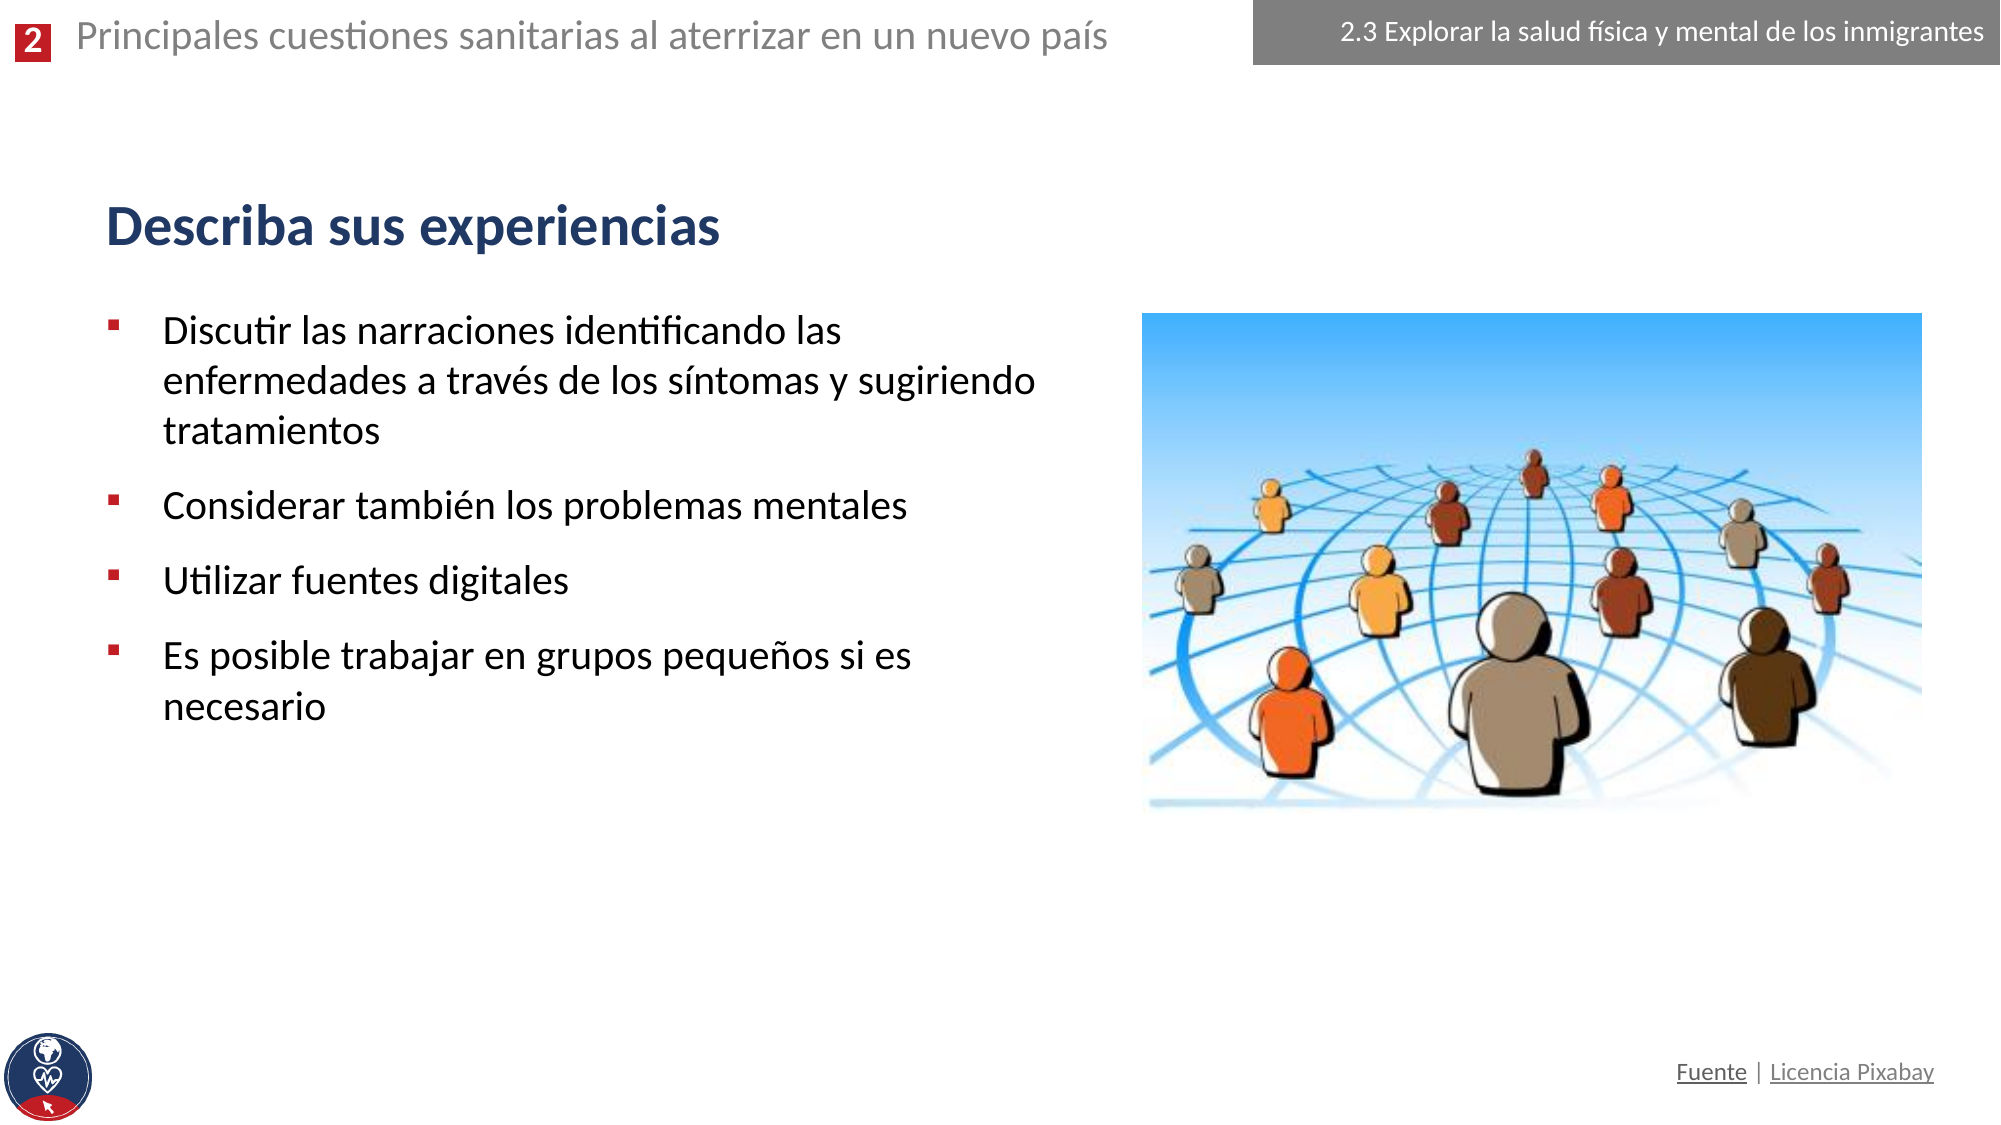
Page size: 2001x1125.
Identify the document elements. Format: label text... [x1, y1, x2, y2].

picture [1141, 313, 1922, 864]
text_box Principales cuestiones sanitarias al aterrizar en un nuevo país [61, 0, 1163, 65]
list Discutir las narraciones identificando las enfermedades a través de los síntomas y sugiriendo tratamientos Considerar también los problemas mentales Utilizar fuentes digitales Es posible trabajar en grupos pequeños si es necesario [91, 295, 1052, 1094]
text_box 2.3 Explorar la salud física y mental de los inmigrantes [1253, 0, 2000, 65]
picture [4, 1033, 92, 1121]
title Describa sus experiencias [91, 177, 1906, 277]
text_box Fuente | Licencia Pixabay [1553, 1048, 1950, 1093]
